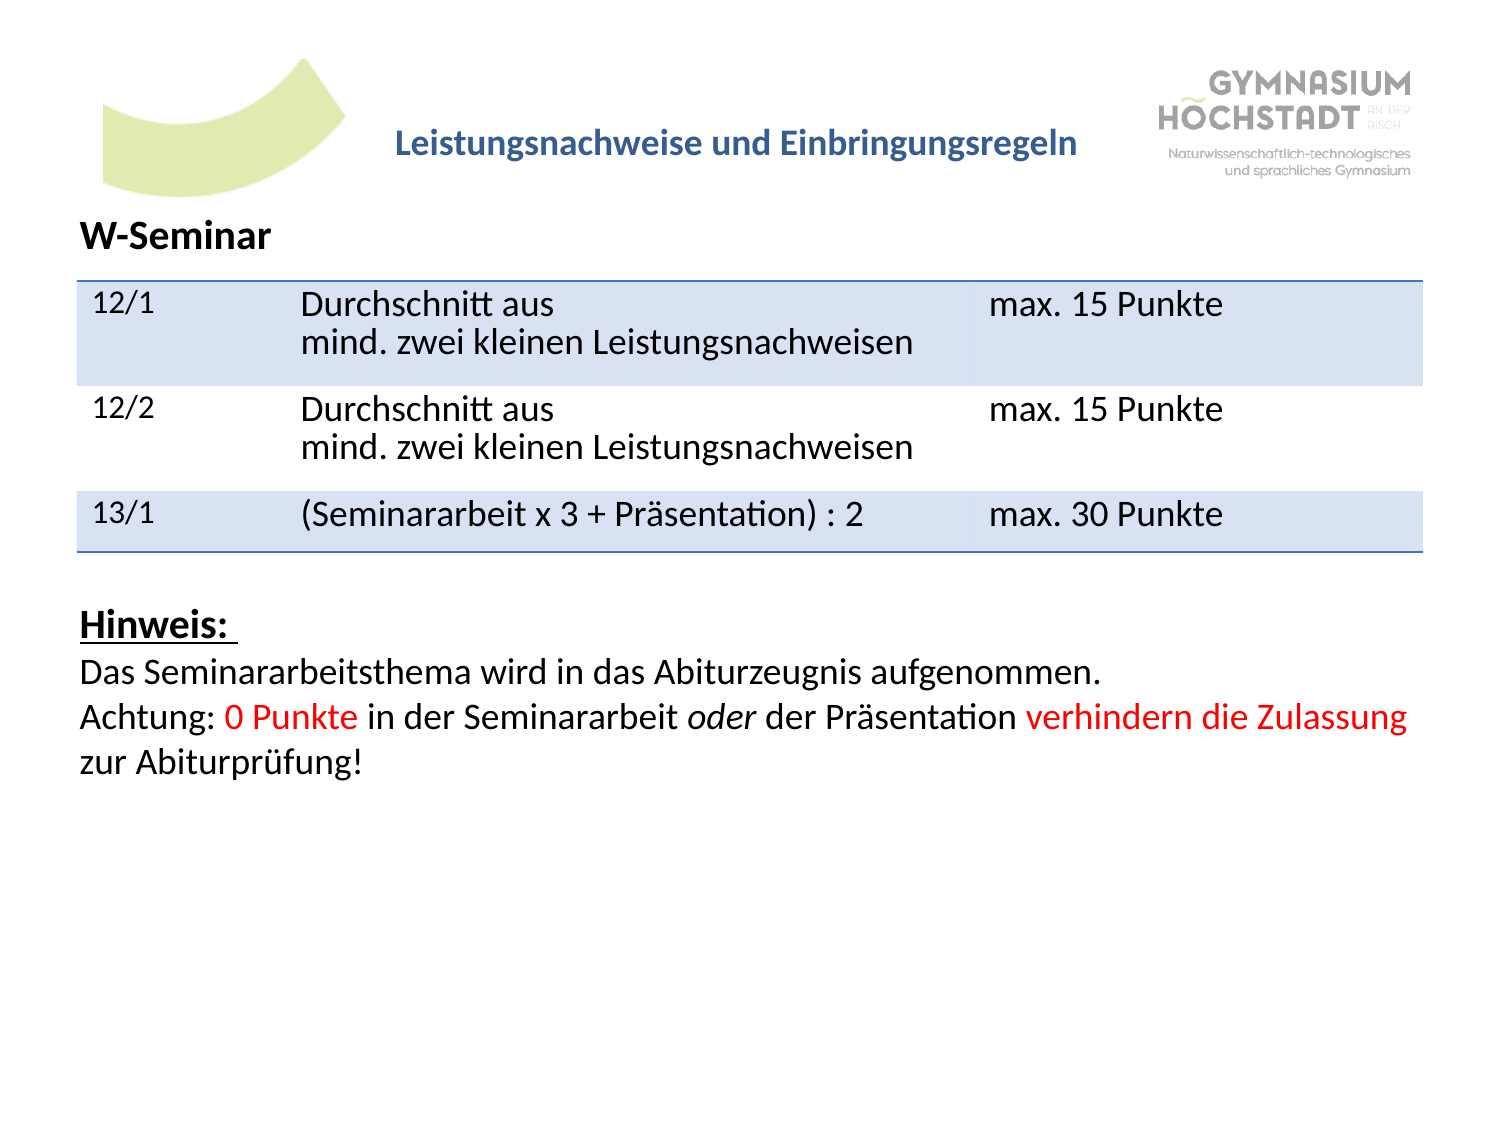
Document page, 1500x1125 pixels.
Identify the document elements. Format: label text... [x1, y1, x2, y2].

picture [103, 59, 357, 199]
table_header max. 15 Punkte [974, 282, 1423, 386]
picture [1145, 69, 1434, 110]
table_cell 12/2 [77, 386, 286, 491]
text_box W-Seminar Hinweis: Das Seminararbeitsthema wird in das Abiturzeugnis aufgenommen. Achtung: 0 Punkte in der Seminararbeit oder der Präsentation verhindern die Zulassung zur Abiturprüfung! [64, 199, 1423, 830]
table_header 12/1 [77, 282, 286, 386]
table_cell Durchschnitt aus mind. zwei kleinen Leistungsnachweisen [286, 386, 974, 491]
table_header Durchschnitt aus mind. zwei kleinen Leistungsnachweisen [286, 282, 974, 386]
text_box Leistungsnachweise und Einbringungsregeln [380, 110, 1500, 241]
table_cell max. 15 Punkte [974, 386, 1423, 491]
table_cell (Seminararbeit x 3 + Präsentation) : 2 [286, 491, 974, 551]
table_cell max. 30 Punkte [974, 491, 1423, 551]
table_cell 13/1 [77, 491, 286, 551]
